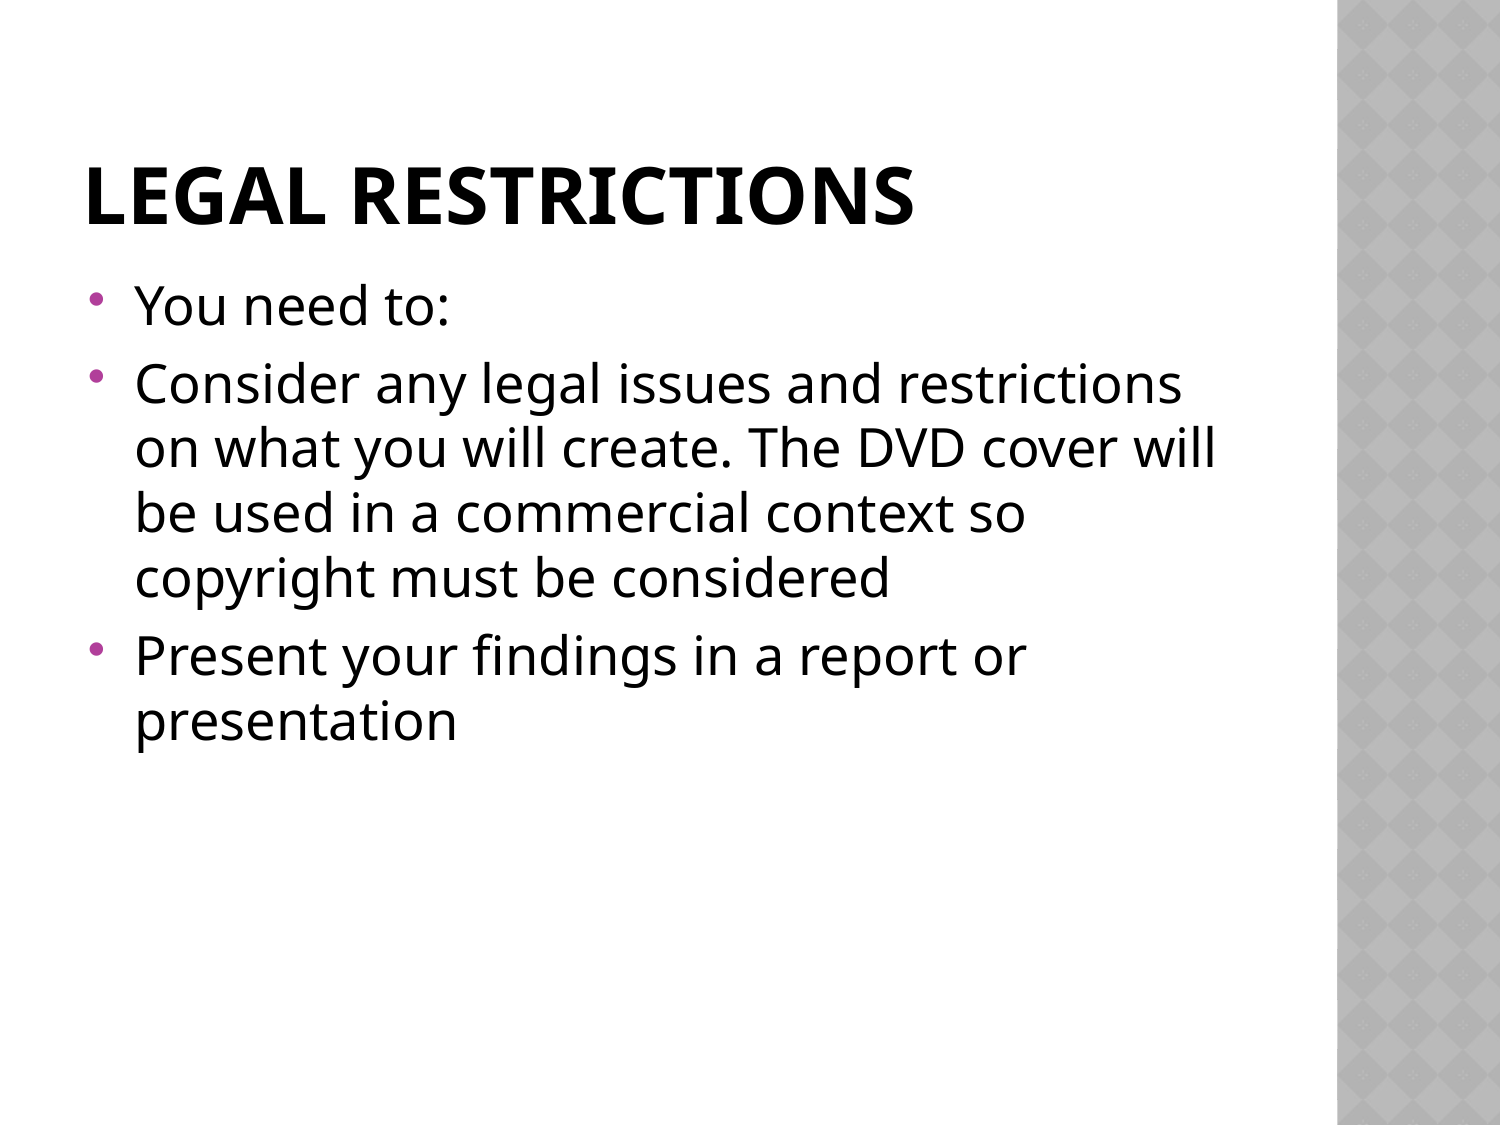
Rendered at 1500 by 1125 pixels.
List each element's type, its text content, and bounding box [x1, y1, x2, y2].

list You need to: Consider any legal issues and restrictions on what you will create. The DVD cover will be used in a commercial context so copyright must be considered Present your findings in a report or presentation [75, 264, 1263, 1059]
title Legal restrictions [75, 52, 1263, 240]
